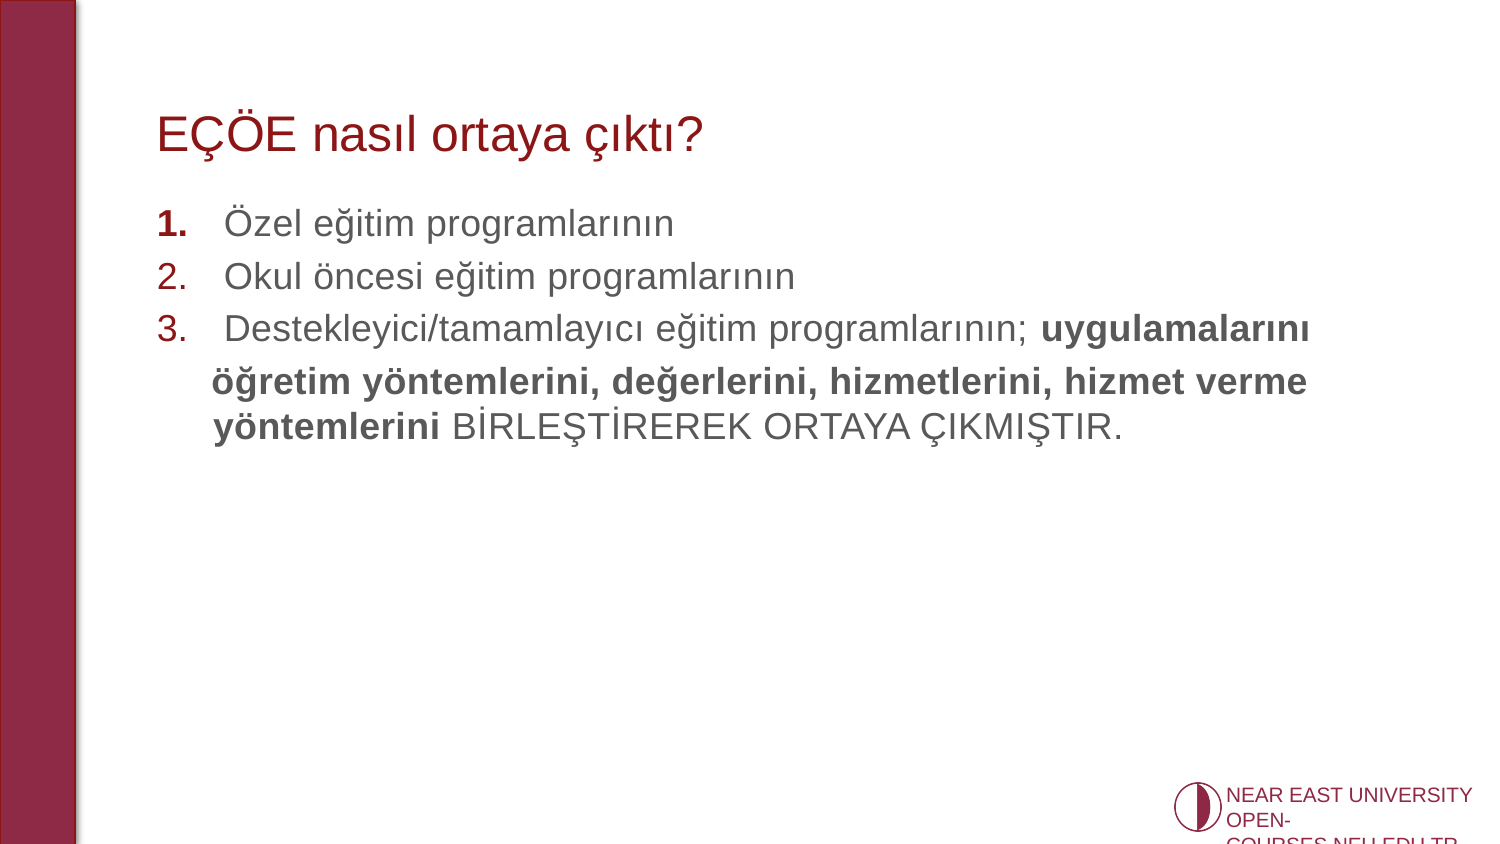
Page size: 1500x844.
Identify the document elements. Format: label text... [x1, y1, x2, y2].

title EÇÖE nasıl ortaya çıktı? [156, 88, 1422, 169]
list Özel eğitim programlarının Okul öncesi eğitim programlarının Destekleyici/tamamlayıcı eğitim programlarının; uygulamalarını öğretim yöntemlerini, değerlerini, hizmetlerini, hizmet verme yöntemlerini BİRLEŞTİREREK ORTAYA ÇIKMIŞTIR. [156, 191, 1421, 809]
picture [1174, 809, 1222, 832]
